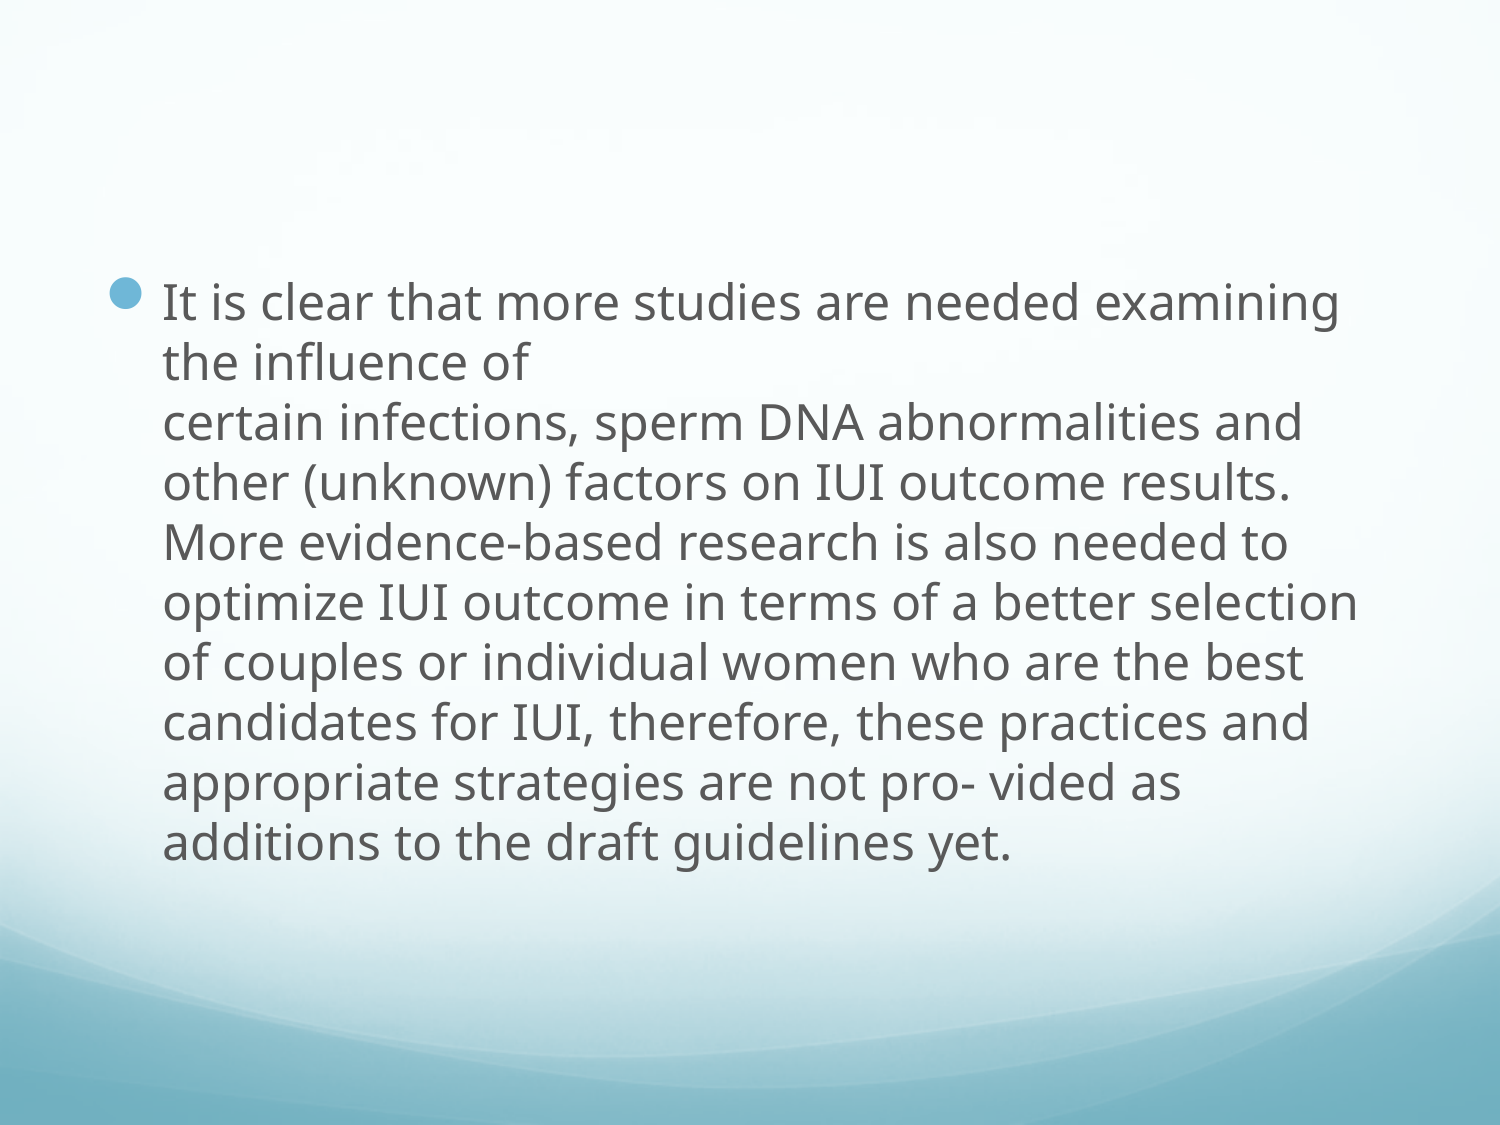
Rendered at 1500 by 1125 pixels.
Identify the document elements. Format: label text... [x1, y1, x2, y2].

list It is clear that more studies are needed examining the influence of certain infections, sperm DNA abnormalities and other (unknown) factors on IUI outcome results. More evidence-based research is also needed to optimize IUI outcome in terms of a better selection of couples or individual women who are the best candidates for IUI, therefore, these practices and appropriate strategies are not pro- vided as additions to the draft guidelines yet. [90, 262, 1410, 975]
